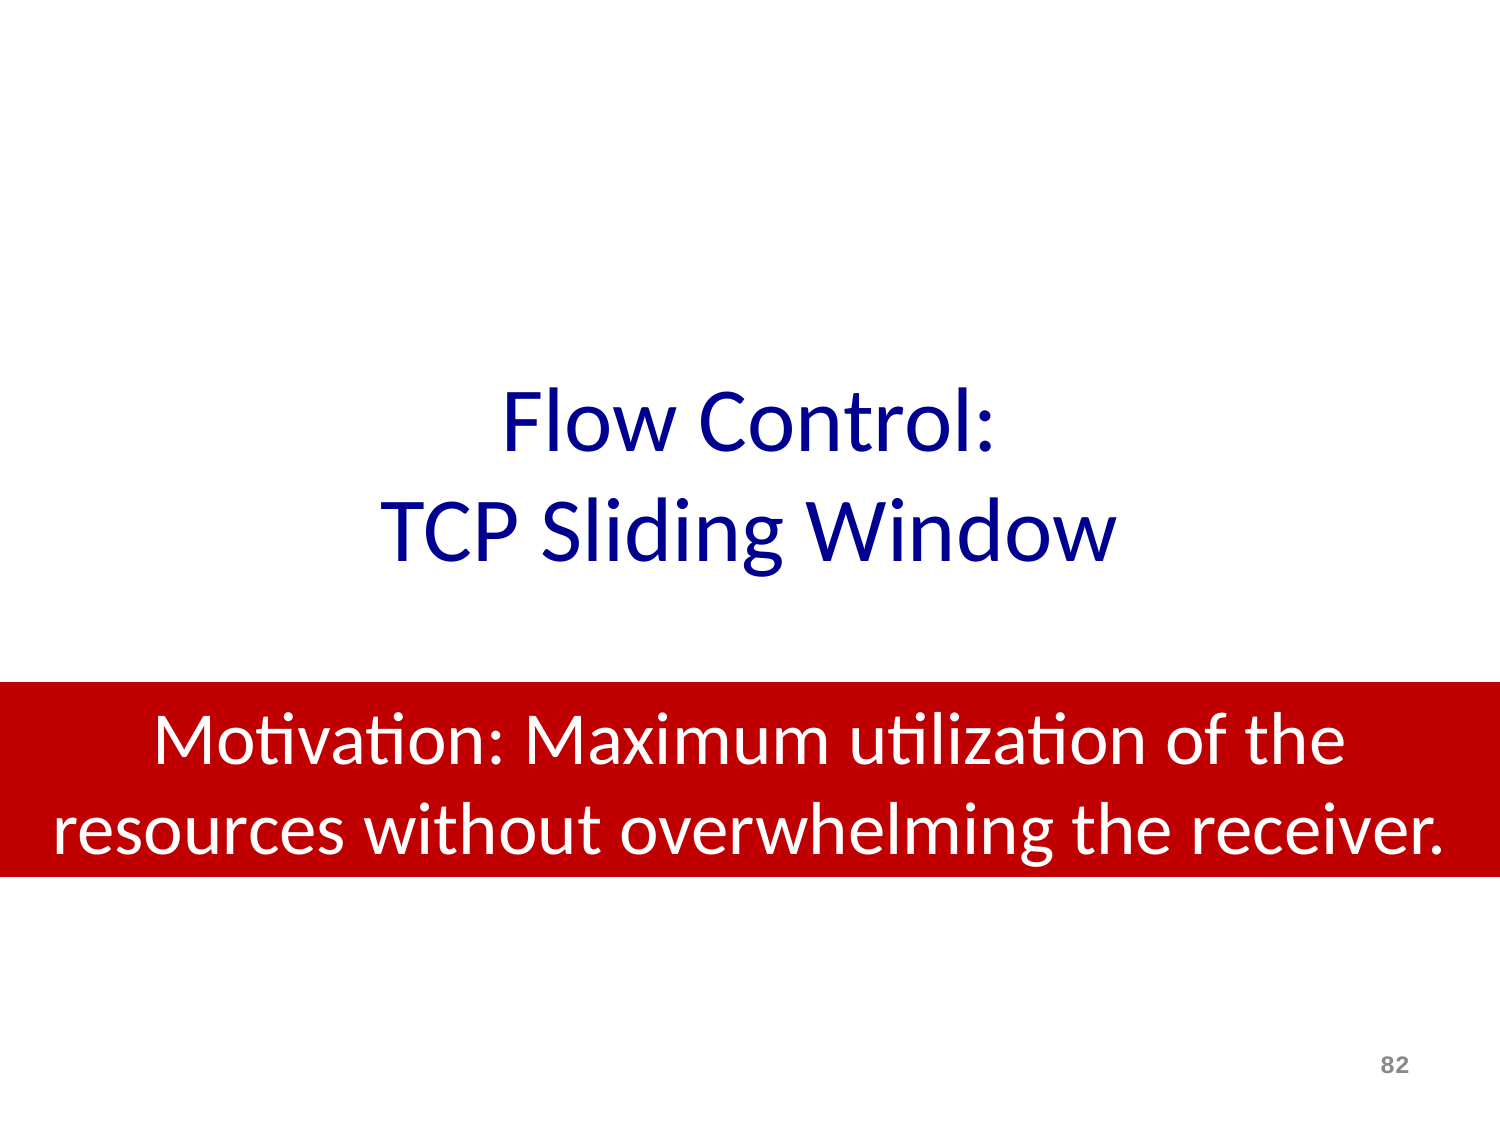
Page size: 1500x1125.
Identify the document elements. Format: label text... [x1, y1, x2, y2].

slide_number 82 [1074, 1024, 1425, 1103]
text_box Motivation: Maximum utilization of the resources without overwhelming the receiver. [0, 682, 1500, 877]
title Flow Control: TCP Sliding Window [112, 349, 1388, 591]
